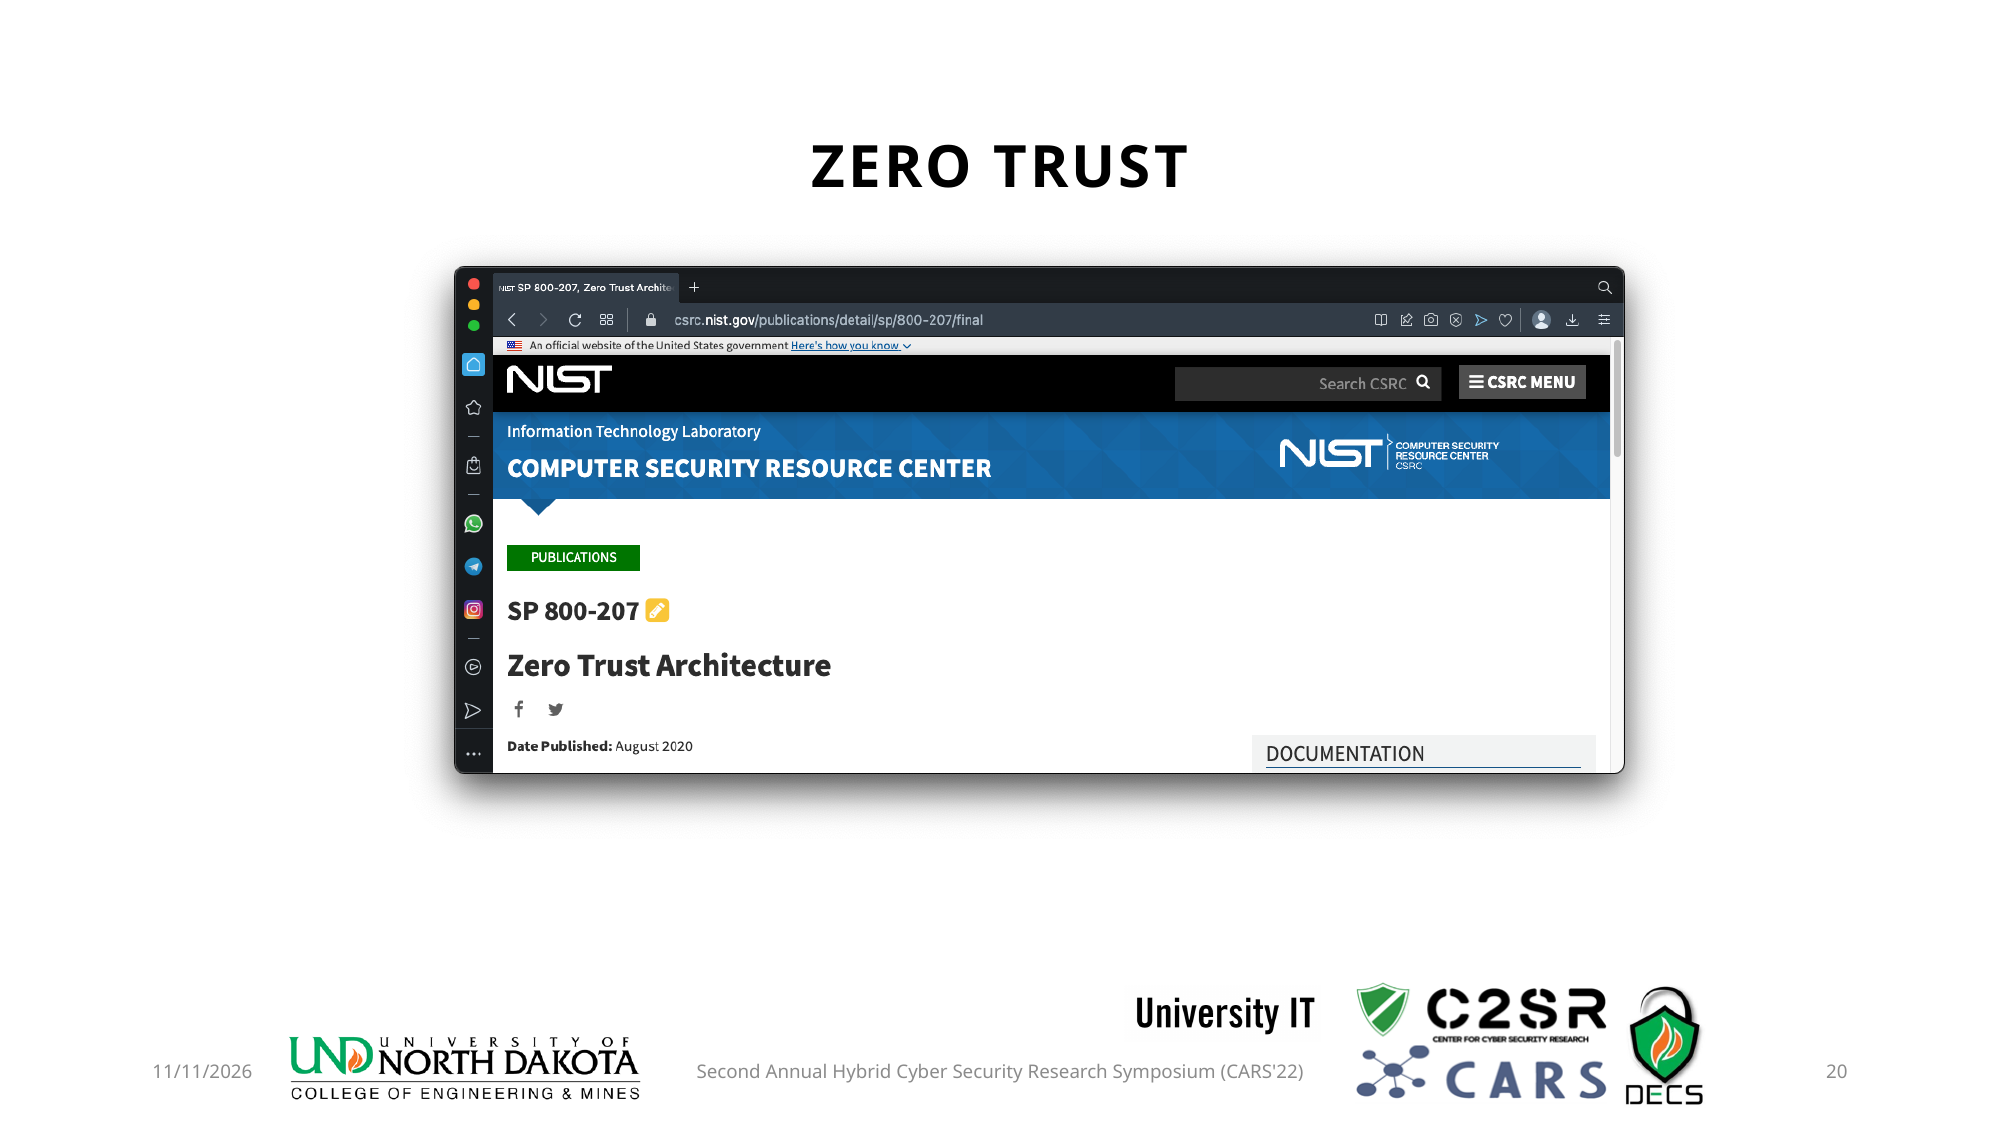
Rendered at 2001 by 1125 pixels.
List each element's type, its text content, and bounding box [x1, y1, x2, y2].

picture [1615, 985, 1712, 1108]
picture [401, 230, 1677, 843]
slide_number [137, 1042, 284, 1103]
picture [1355, 981, 1607, 1104]
title Zero trust [137, 59, 1863, 278]
picture [284, 1032, 643, 1104]
slide_number 20 [1712, 1042, 1863, 1103]
footer Second Annual Hybrid Cyber Security Research Symposium (CARS'22) [662, 1042, 1338, 1103]
picture [1124, 985, 1321, 1042]
slide_number 20 [1607, 1042, 1615, 1103]
